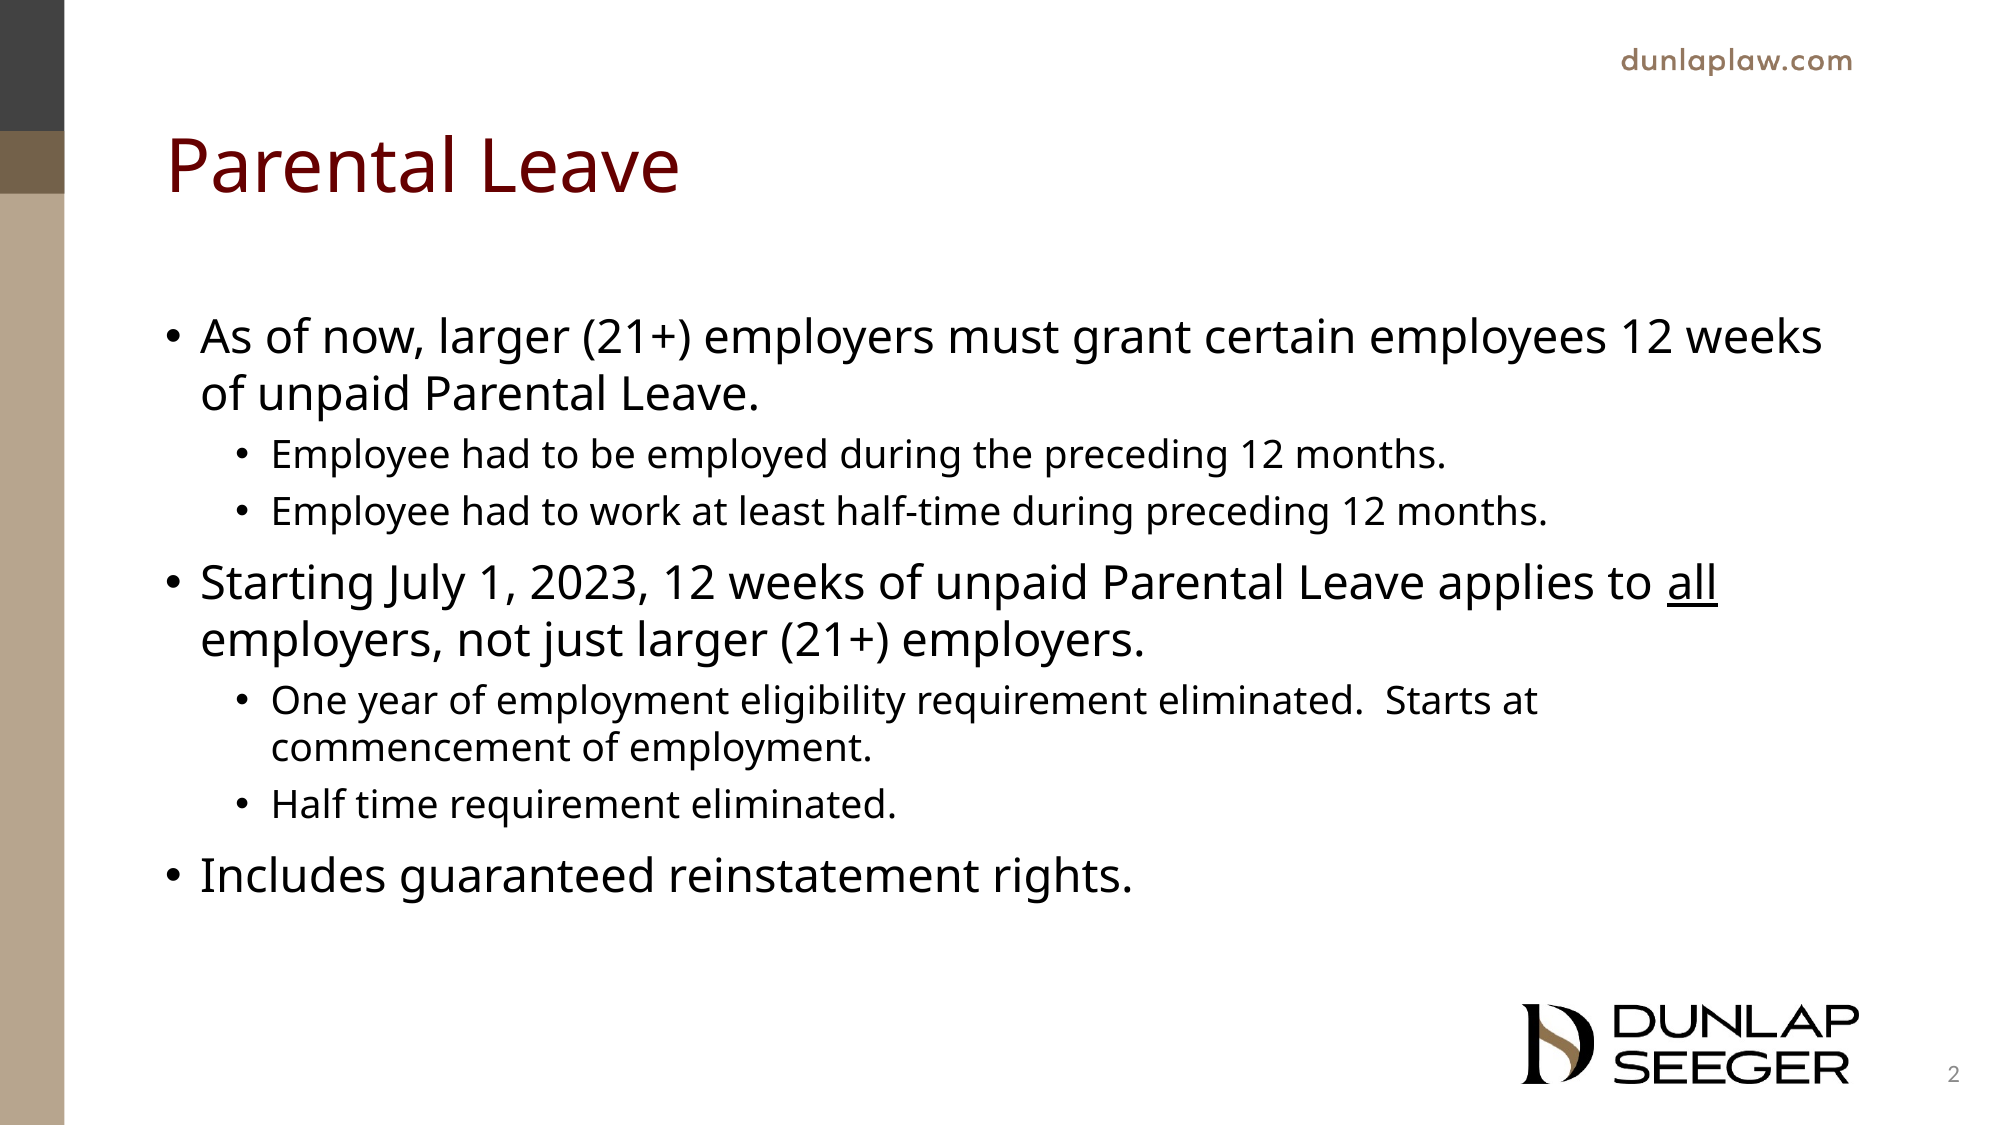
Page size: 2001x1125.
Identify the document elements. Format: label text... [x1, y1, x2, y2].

picture [1520, 1004, 1859, 1042]
slide_number 2 [1412, 1042, 1975, 1103]
list As of now, larger (21+) employers must grant certain employees 12 weeks of unpaid Parental Leave. Employee had to be employed during the preceding 12 months. Employee had to work at least half-time during preceding 12 months. Starting July 1, 2023, 12 weeks of unpaid Parental Leave applies to all employers, not just larger (21+) employers. One year of employment eligibility requirement eliminated. Starts at commencement of employment. Half time requirement eliminated. Includes guaranteed reinstatement rights. [150, 299, 1863, 915]
title Parental Leave [150, 59, 1863, 278]
picture [1614, 41, 1859, 59]
